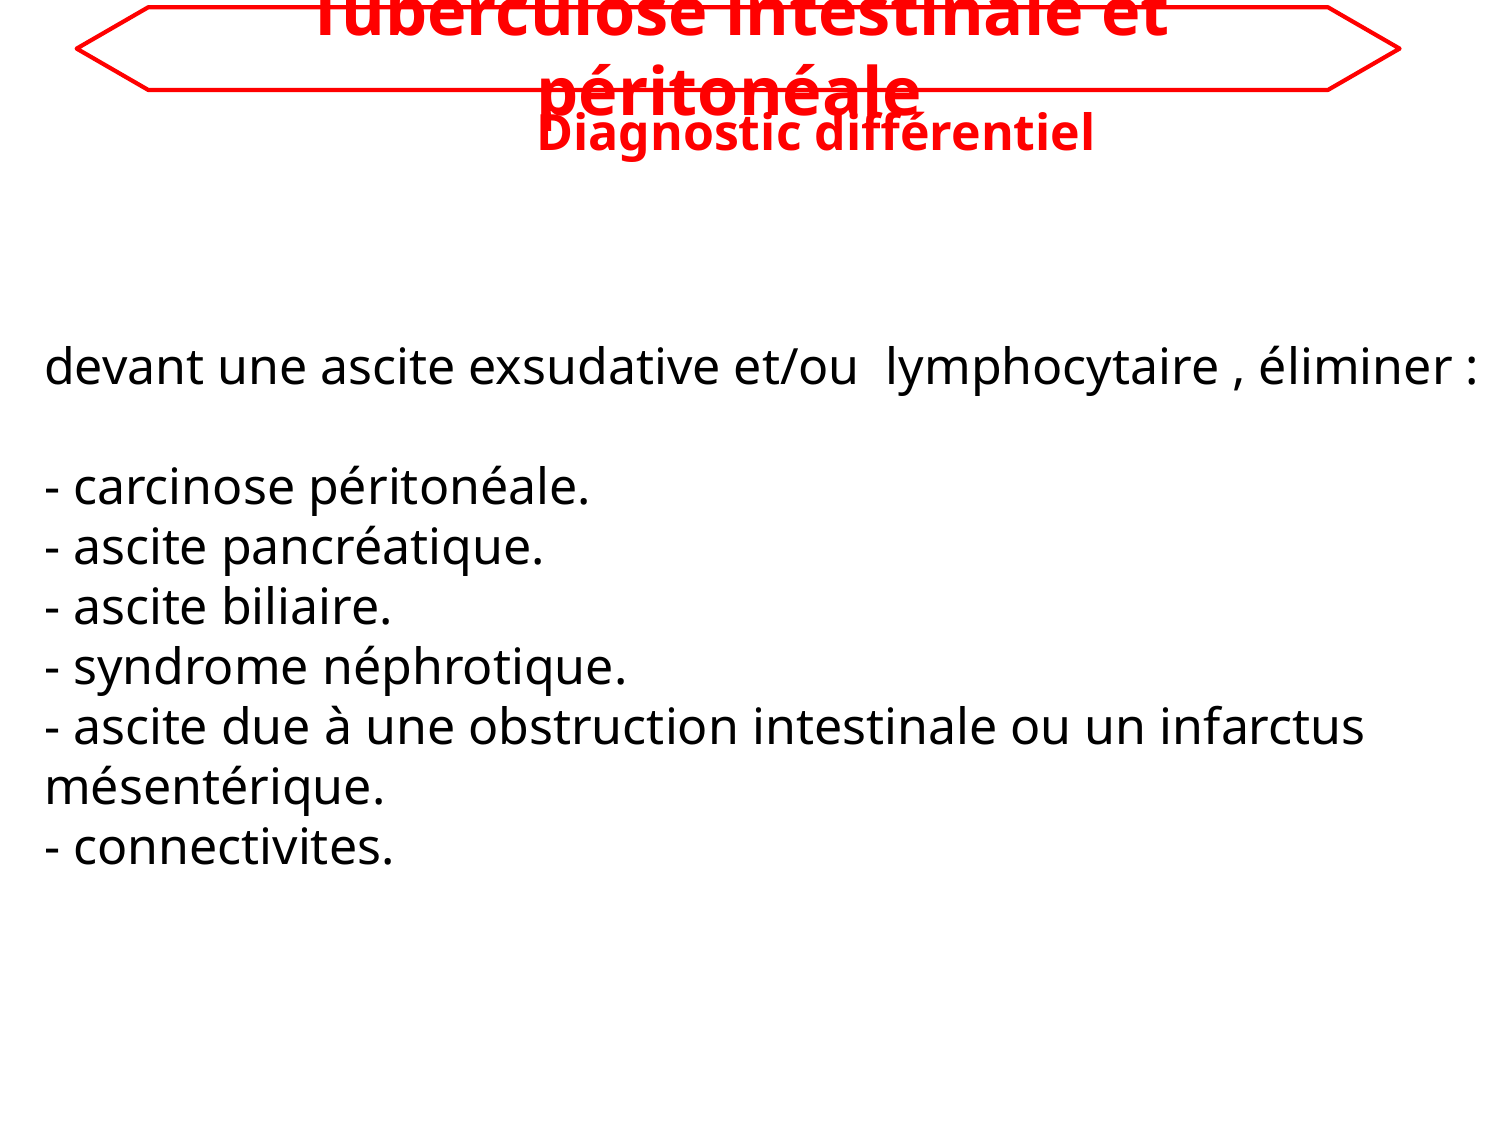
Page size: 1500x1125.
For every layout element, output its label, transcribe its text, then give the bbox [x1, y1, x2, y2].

text_box Tuberculose intestinale et péritonéale [74, 5, 1402, 93]
text_box devant une ascite exsudative et/ou lymphocytaire , éliminer : - carcinose péritonéale. - ascite pancréatique. - ascite biliaire. - syndrome néphrotique. - ascite due à une obstruction intestinale ou un infarctus mésentérique. - connectivites. [29, 327, 1500, 883]
text_box Diagnostic différentiel [521, 93, 1111, 169]
